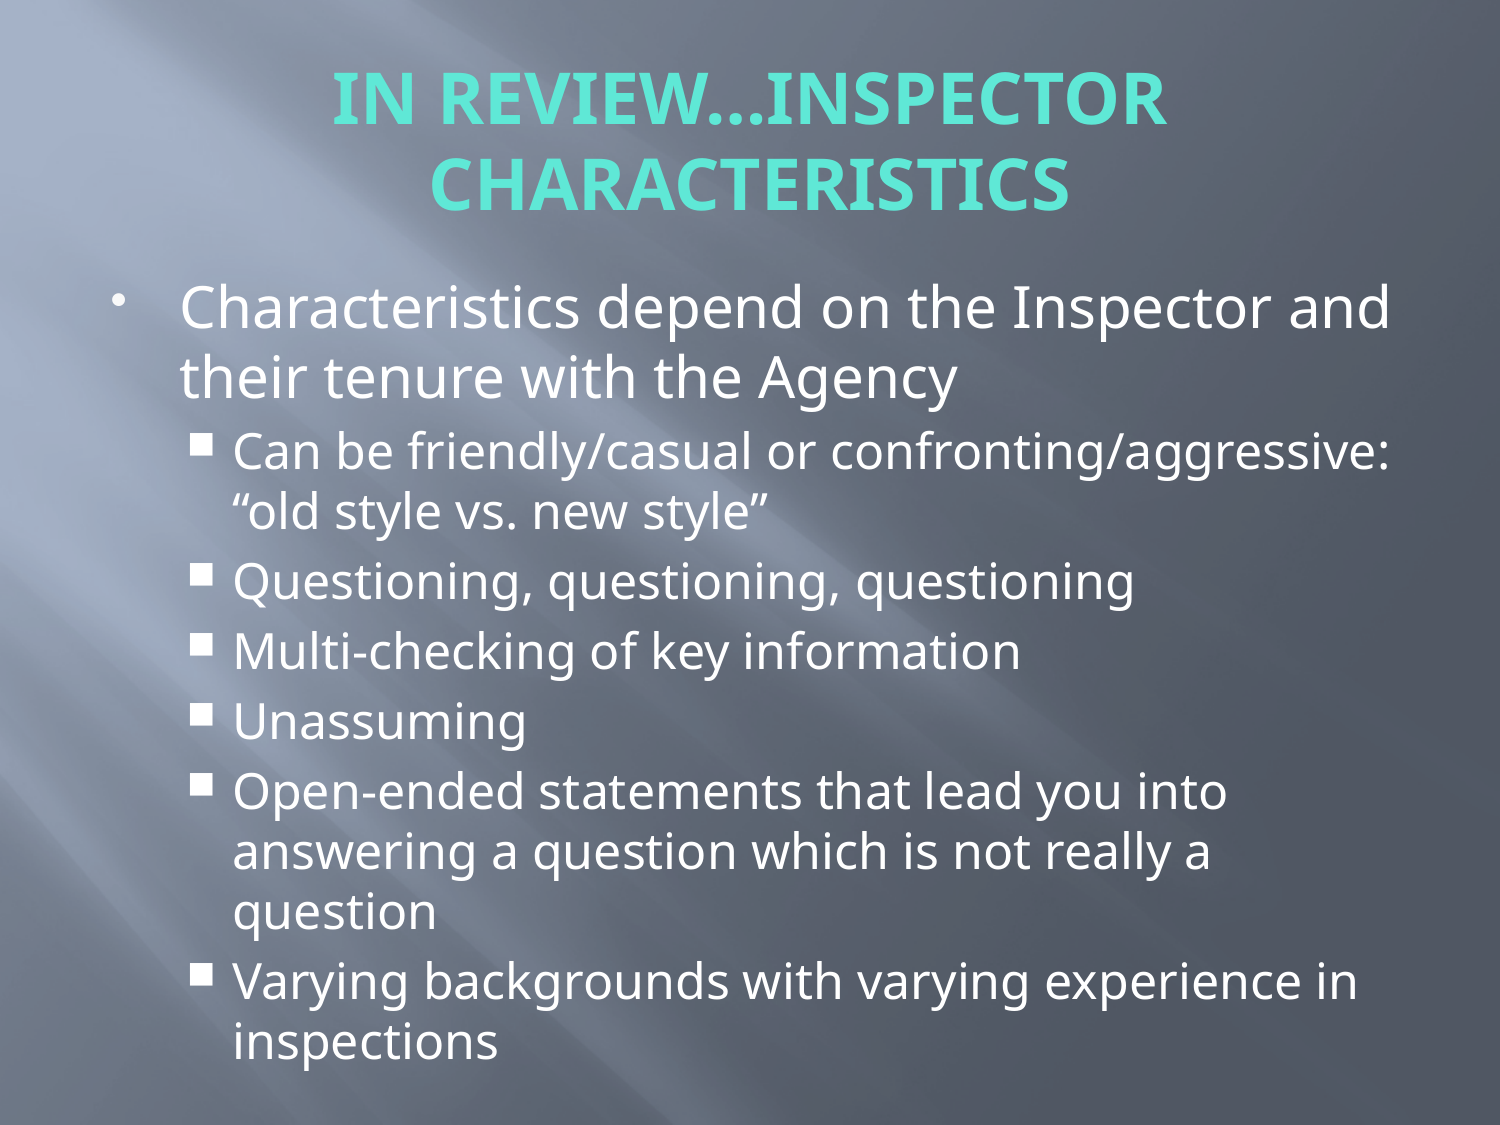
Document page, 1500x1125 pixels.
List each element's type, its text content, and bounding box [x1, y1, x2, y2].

list Characteristics depend on the Inspector and their tenure with the Agency Can be friendly/casual or confronting/aggressive: “old style vs. new style” Questioning, questioning, questioning Multi-checking of key information Unassuming Open-ended statements that lead you into answering a question which is not really a question Varying backgrounds with varying experience in inspections [75, 262, 1425, 1035]
title IN REVIEW…INSPECTOR CHARACTERISTICS [75, 45, 1425, 233]
